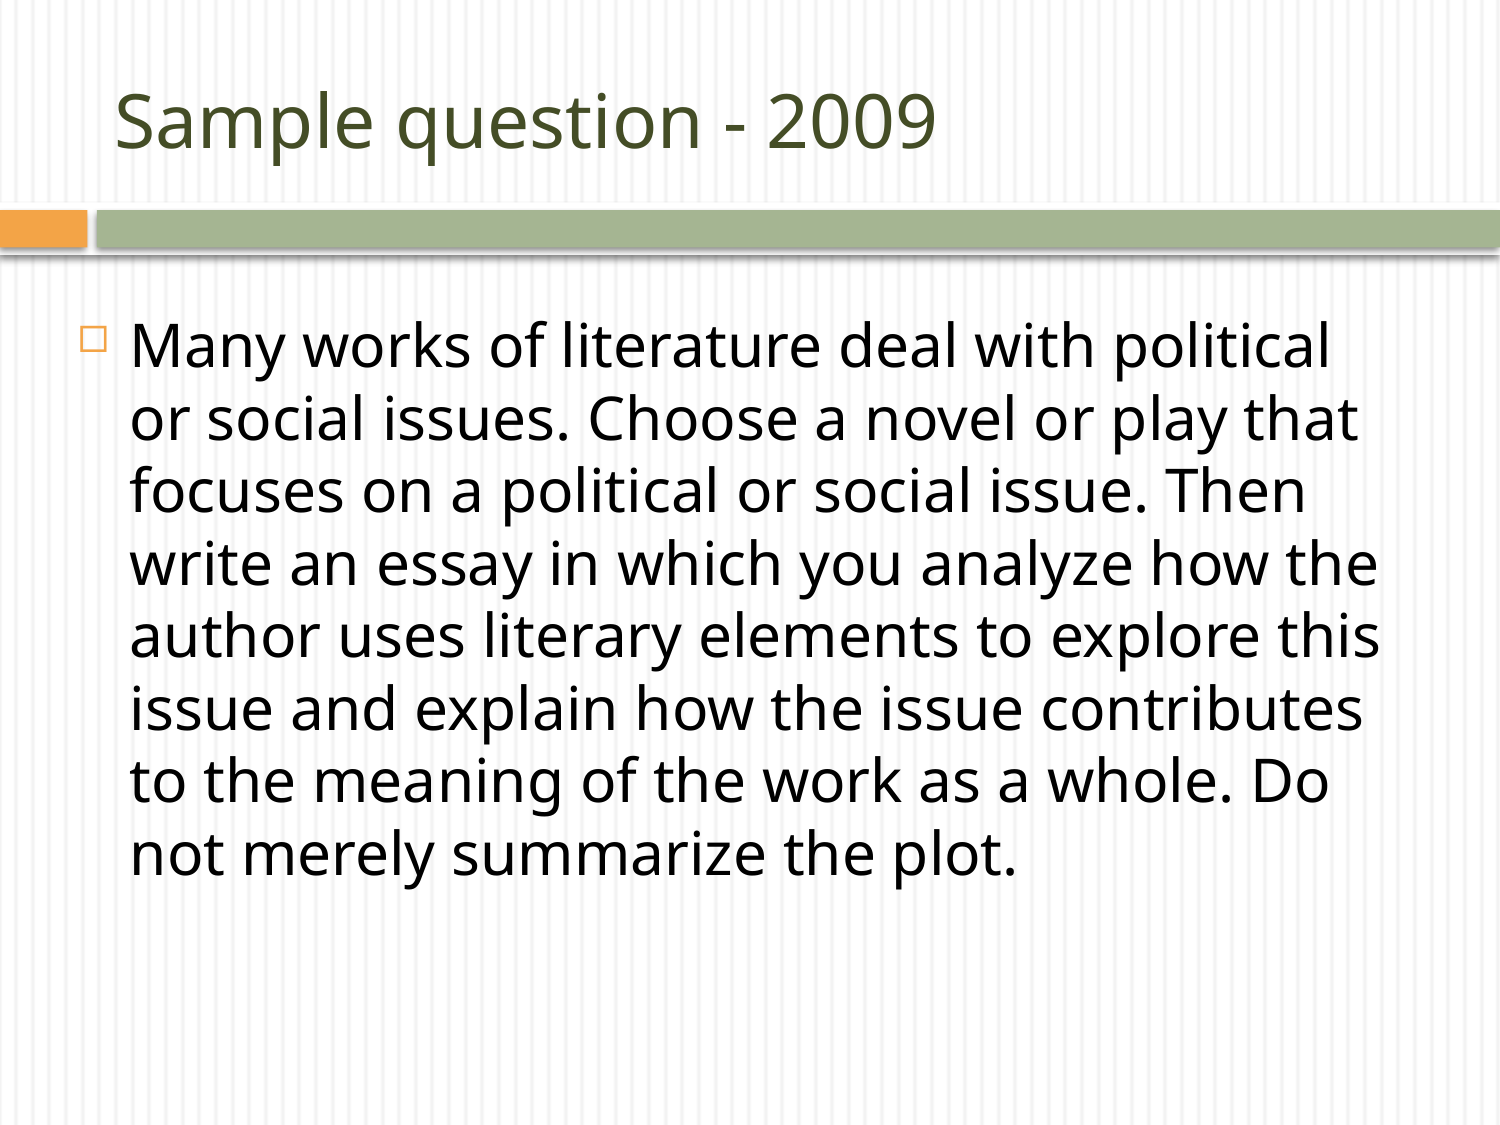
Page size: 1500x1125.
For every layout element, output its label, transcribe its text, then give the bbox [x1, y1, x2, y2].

title Sample question - 2009 [99, 37, 1438, 200]
list Many works of literature deal with political or social issues. Choose a novel or play that focuses on a political or social issue. Then write an essay in which you analyze how the author uses literary elements to explore this issue and explain how the issue contributes to the meaning of the work as a whole. Do not merely summarize the plot. [62, 299, 1425, 1050]
